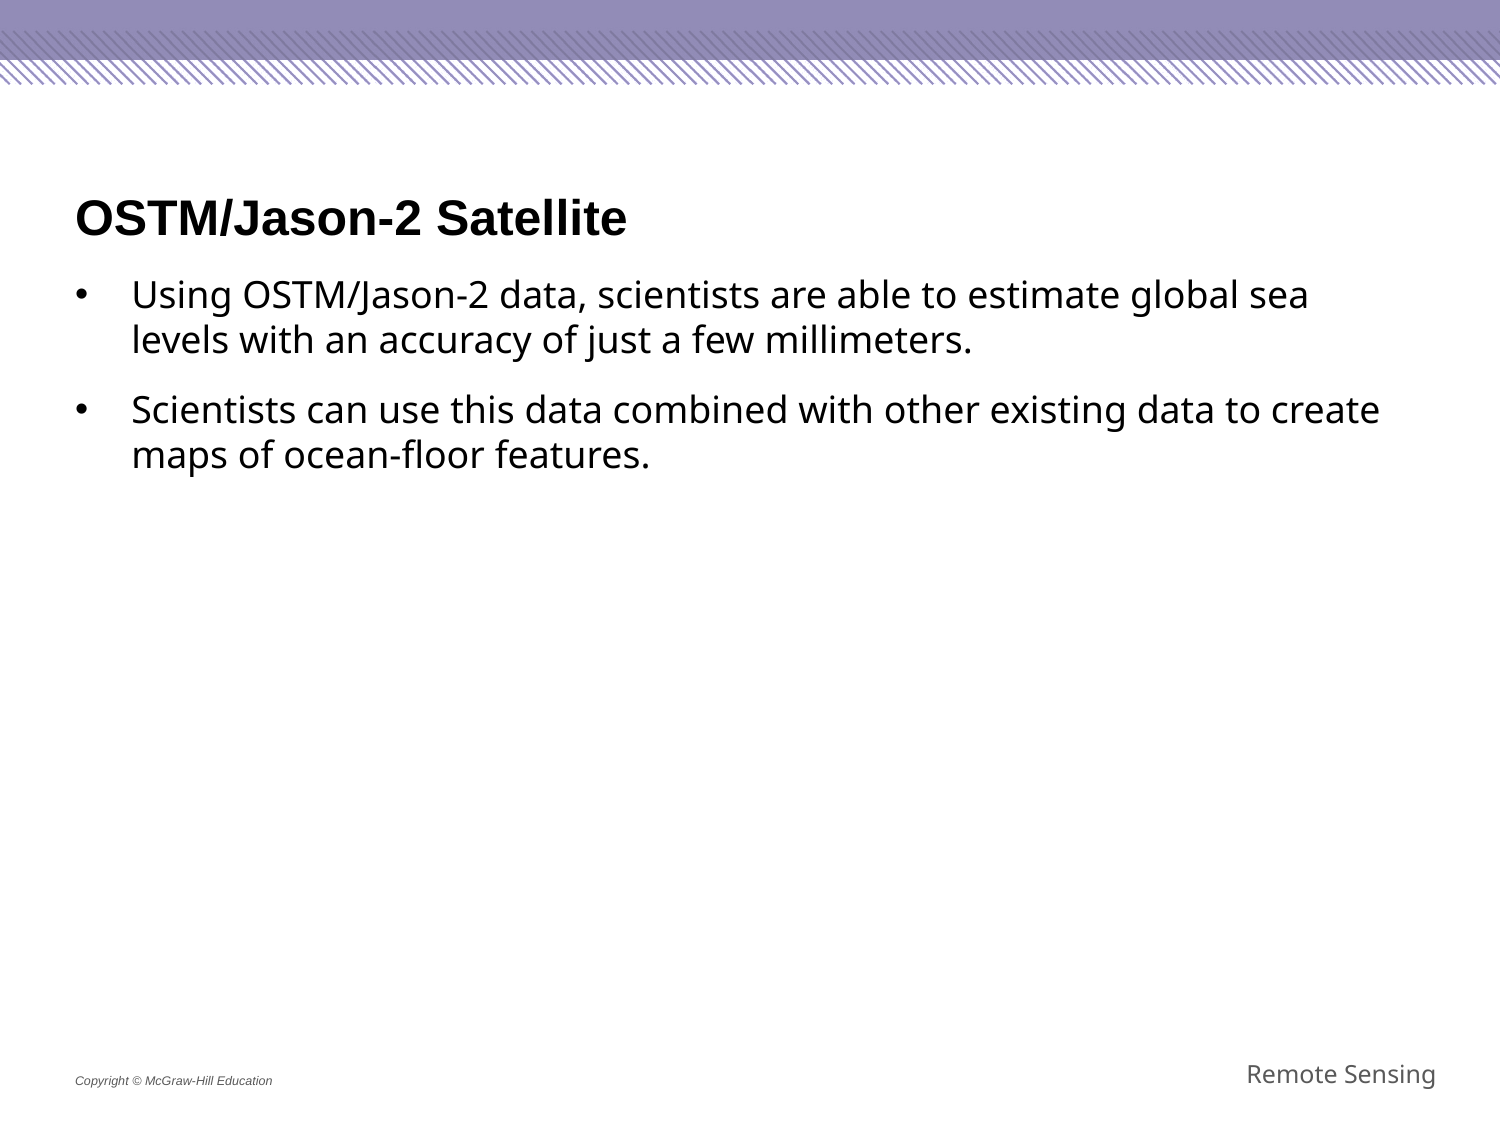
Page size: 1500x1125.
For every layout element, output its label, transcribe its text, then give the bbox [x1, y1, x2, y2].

text_box Remote Sensing [75, 1043, 1437, 1089]
picture [0, 0, 1500, 86]
text_box OSTM/Jason-2 Satellite Using OSTM/Jason-2 data, scientists are able to estimate global sea levels with an accuracy of just a few millimeters. Scientists can use this data combined with other existing data to create maps of ocean-floor features. [73, 184, 1427, 800]
